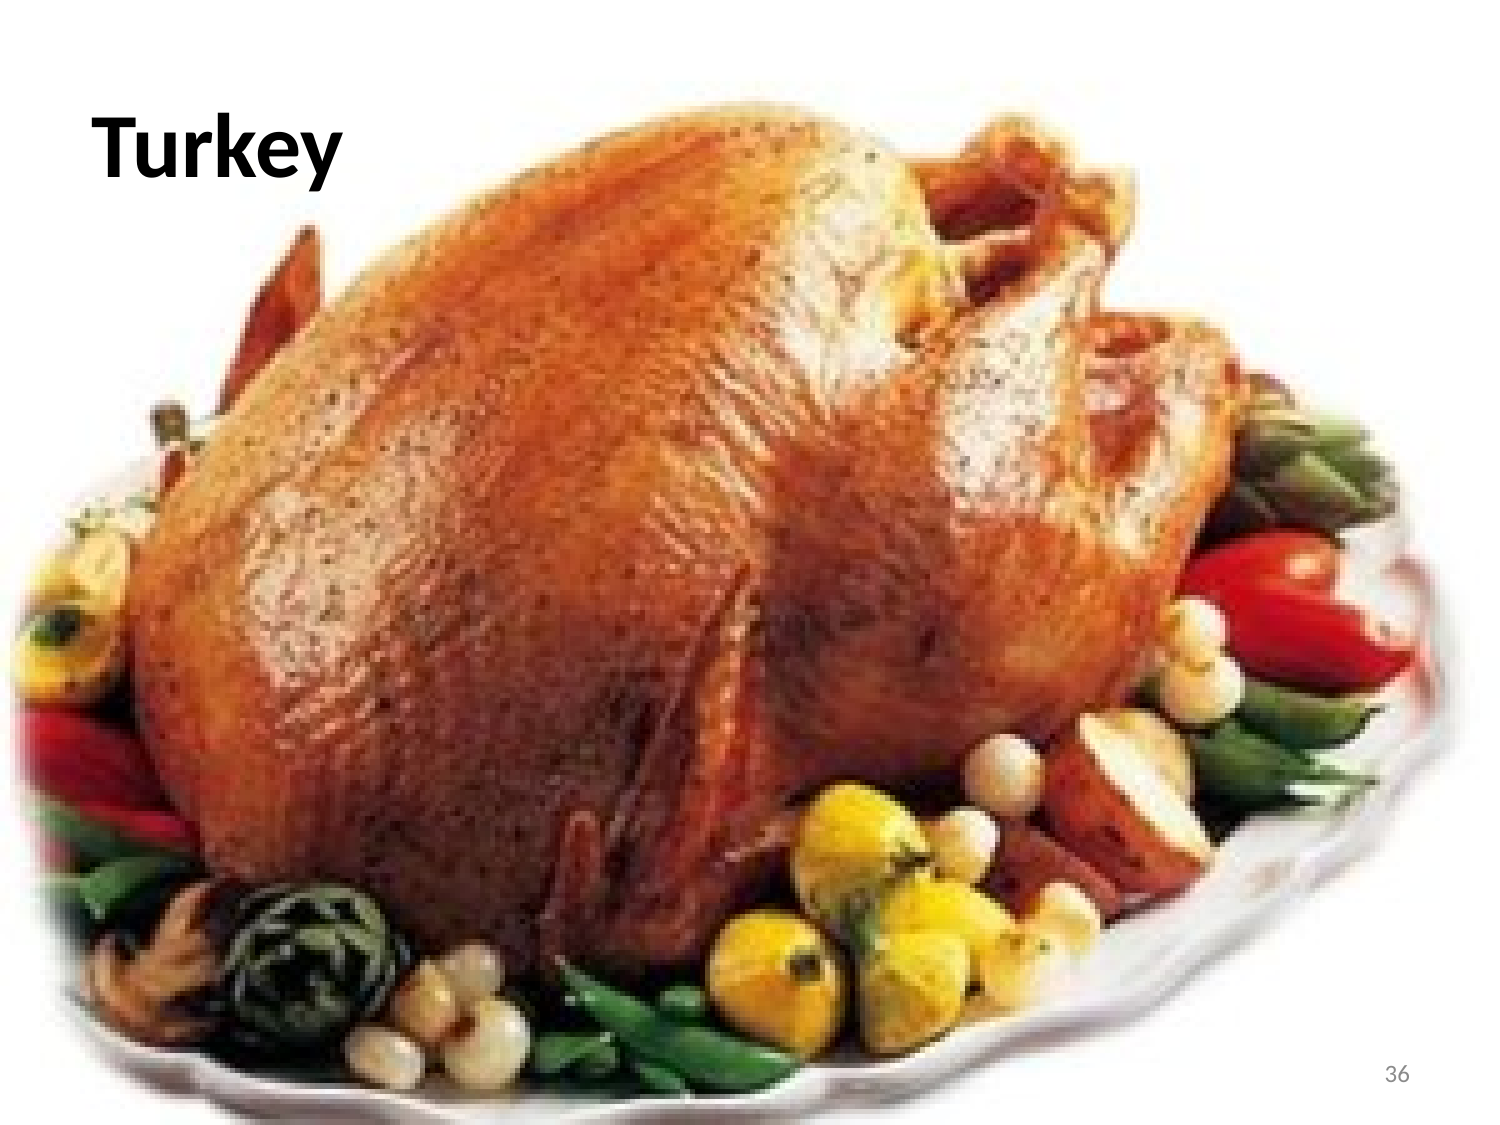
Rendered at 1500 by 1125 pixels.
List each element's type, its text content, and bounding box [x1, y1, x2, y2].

picture [0, 0, 1500, 1125]
slide_number 36 [1074, 1042, 1425, 1103]
text_box Turkey [76, 78, 371, 203]
